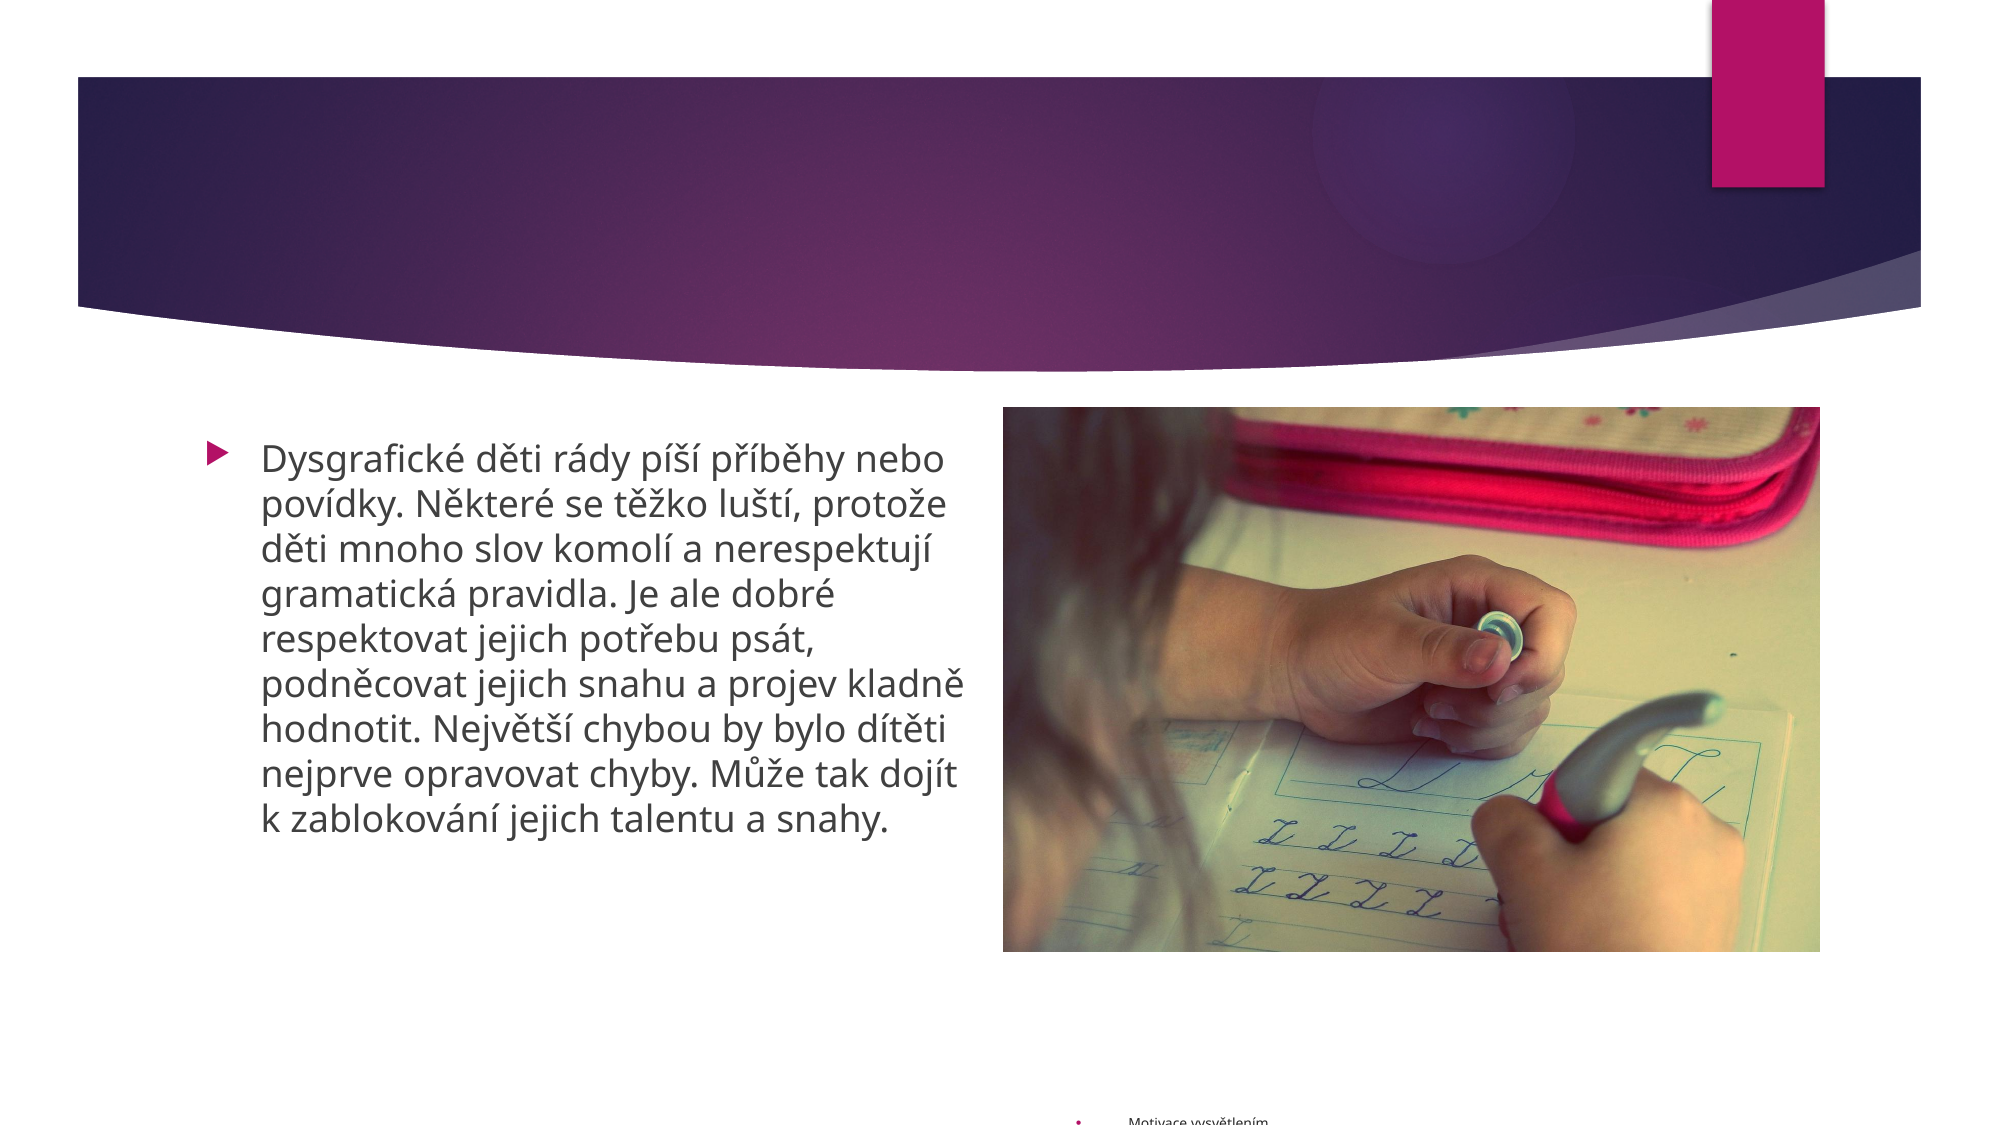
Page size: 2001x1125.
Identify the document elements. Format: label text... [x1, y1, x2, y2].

picture [1003, 407, 1820, 952]
list Dysgrafické děti rády píší příběhy nebo povídky. Některé se těžko luští, protože děti mnoho slov komolí a nerespektují gramatická pravidla. Je ale dobré respektovat jejich potřebu psát, podněcovat jejich snahu a projev kladně hodnotit. Největší chybou by bylo dítěti nejprve opravovat chyby. Může tak dojít k zablokování jejich talentu a snahy. [189, 427, 981, 988]
text_box Motivace vysvětlením příčiny obtíží a zdůvodněním postupu Intenzita cvičení asi 10 minut každý den [1060, 1107, 1292, 1125]
